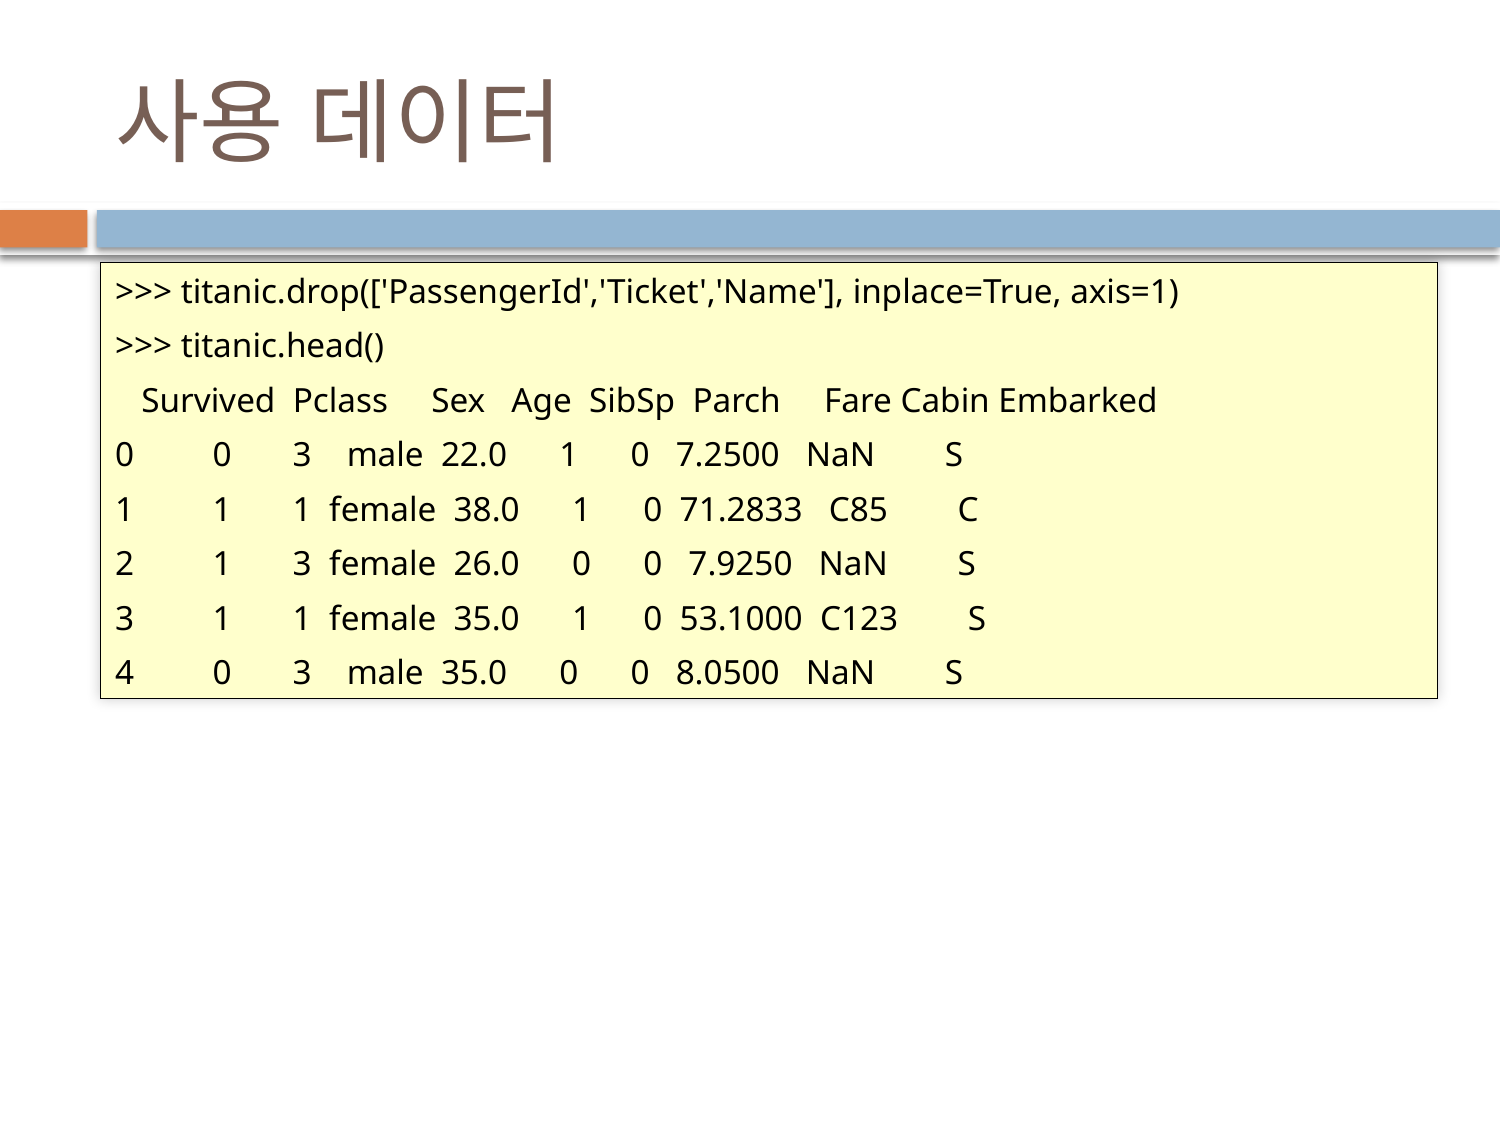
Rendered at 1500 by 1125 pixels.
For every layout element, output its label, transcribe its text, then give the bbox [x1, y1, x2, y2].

title 사용 데이터 [100, 37, 1438, 200]
text_box >>> titanic.drop(['PassengerId','Ticket','Name'], inplace=True, axis=1) >>> titanic.head() Survived Pclass Sex Age SibSp Parch Fare Cabin Embarked 0 0 3 male 22.0 1 0 7.2500 NaN S 1 1 1 female 38.0 1 0 71.2833 C85 C 2 1 3 female 26.0 0 0 7.9250 NaN S 3 1 1 female 35.0 1 0 53.1000 C123 S 4 0 3 male 35.0 0 0 8.0500 NaN S [100, 262, 1438, 699]
